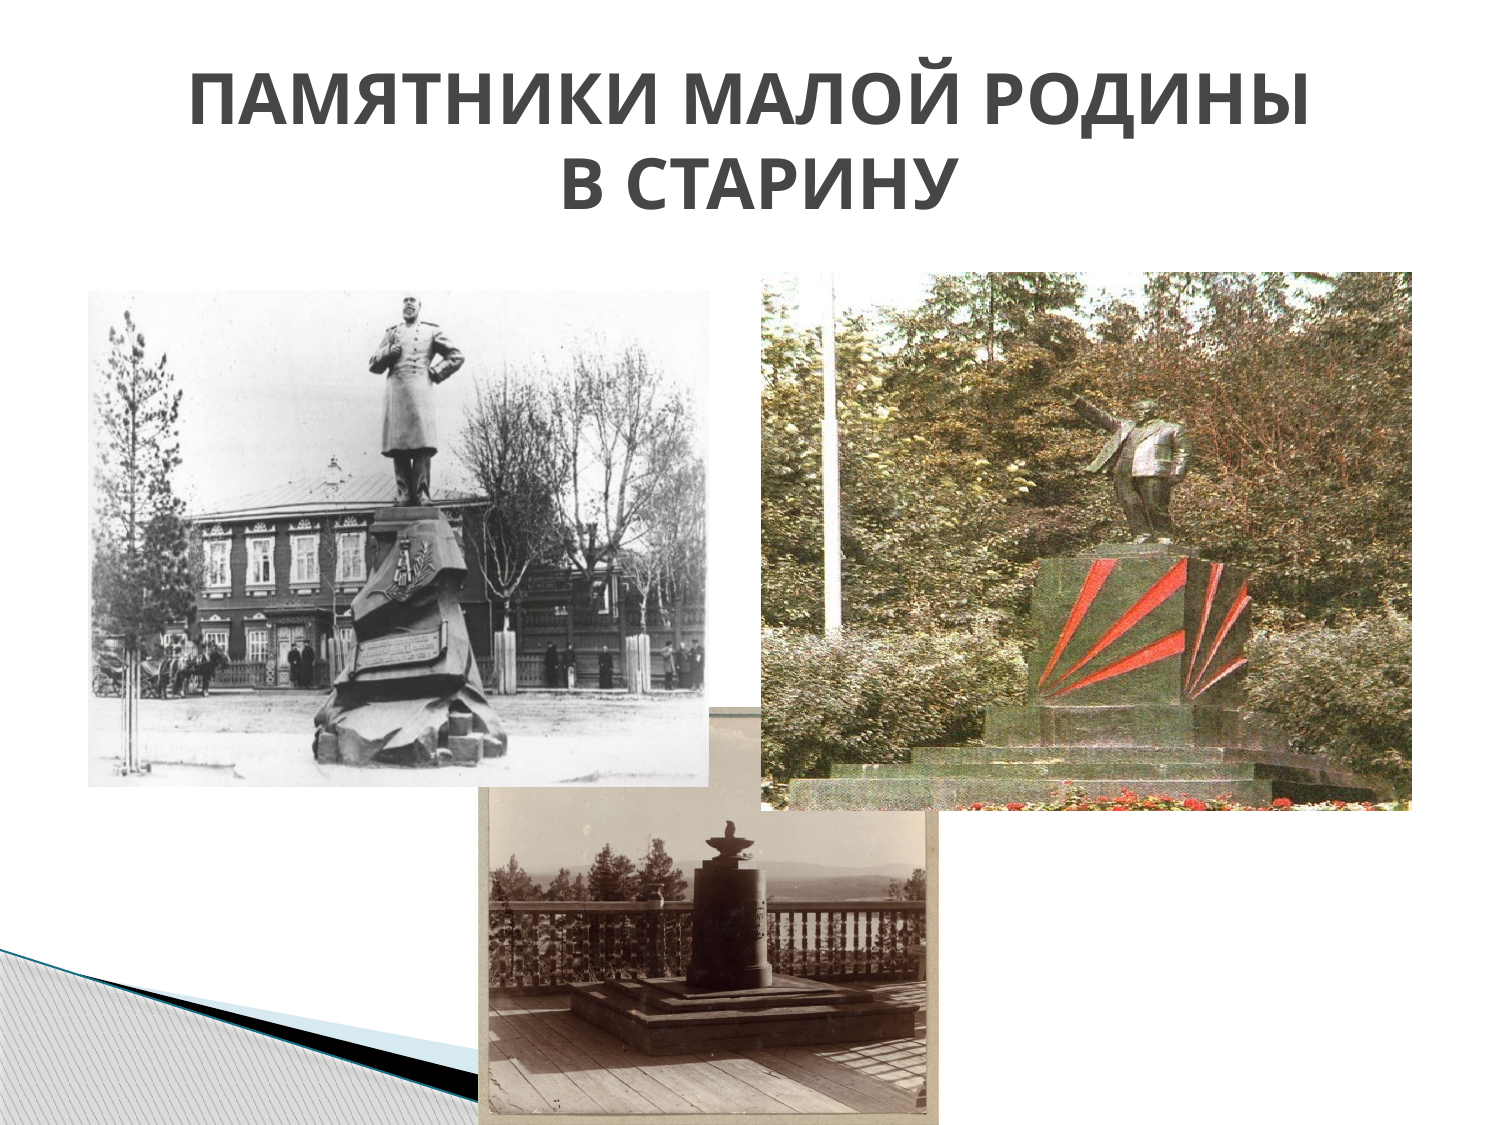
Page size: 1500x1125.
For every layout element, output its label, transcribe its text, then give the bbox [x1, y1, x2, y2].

picture [88, 272, 1412, 1125]
title ПАМЯТНИКИ МАЛОЙ РОДИНЫ В СТАРИНУ [75, 45, 1425, 233]
